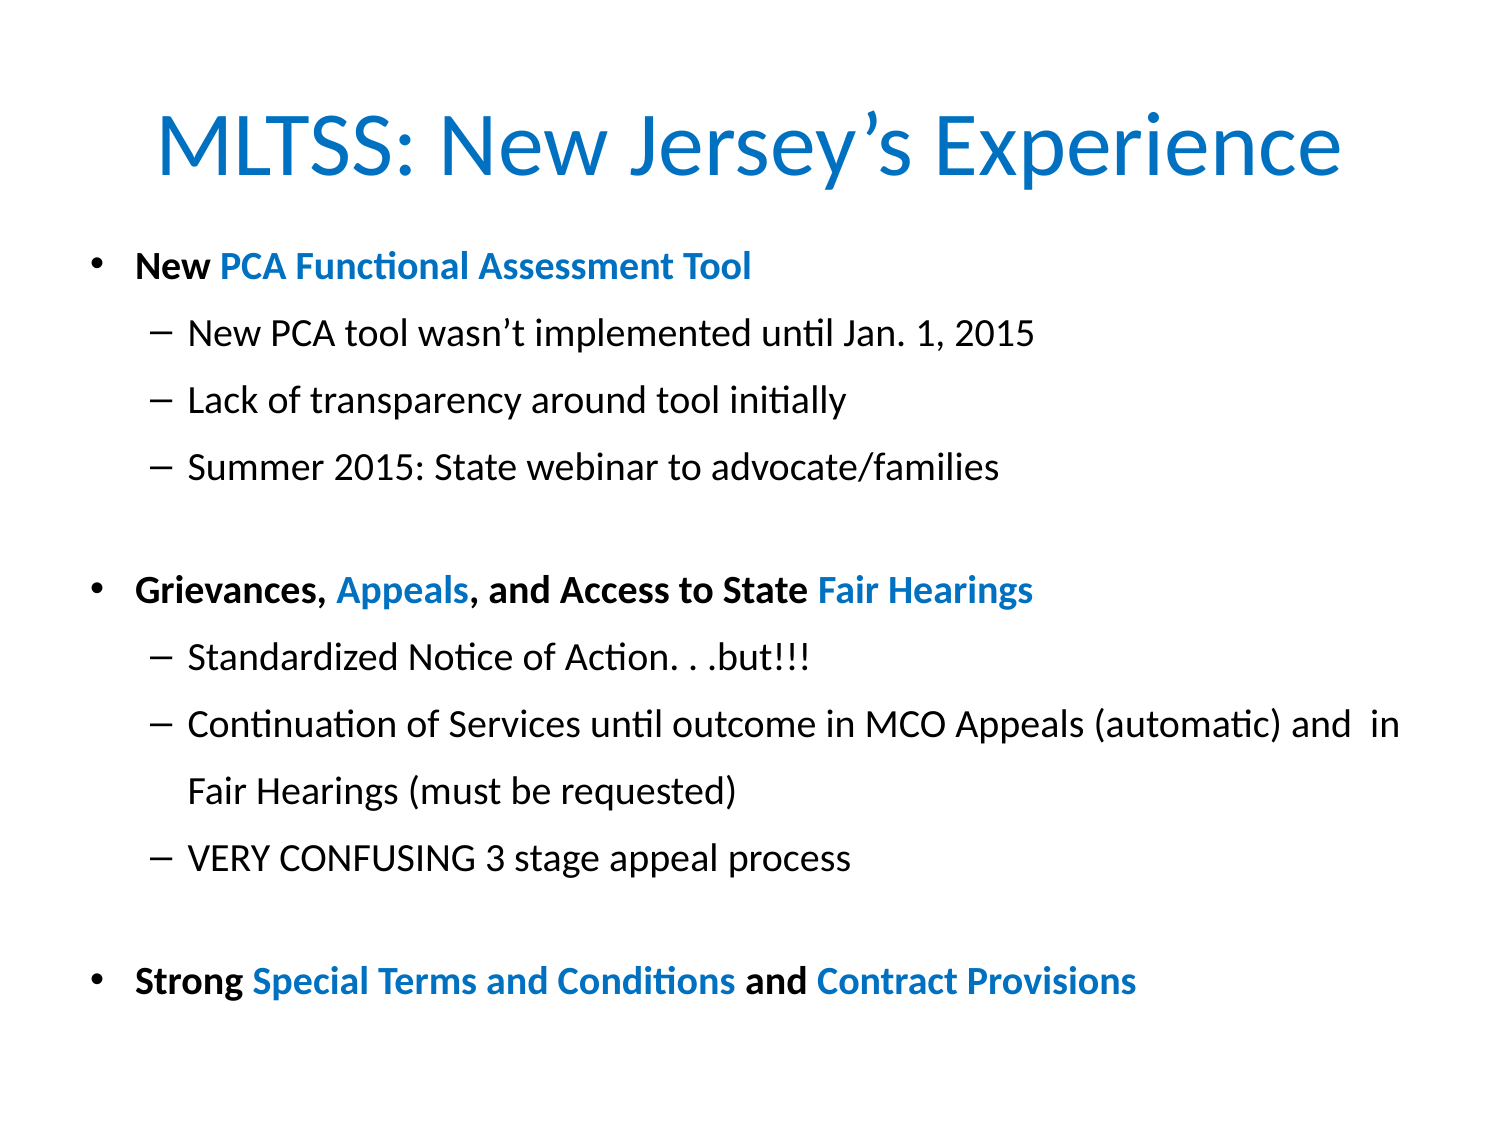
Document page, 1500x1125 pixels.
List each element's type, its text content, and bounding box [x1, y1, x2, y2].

title MLTSS: New Jersey’s Experience [75, 45, 1425, 212]
list New PCA Functional Assessment Tool New PCA tool wasn’t implemented until Jan. 1, 2015 Lack of transparency around tool initially Summer 2015: State webinar to advocate/families Grievances, Appeals, and Access to State Fair Hearings Standardized Notice of Action. . .but!!! Continuation of Services until outcome in MCO Appeals (automatic) and in Fair Hearings (must be requested) VERY CONFUSING 3 stage appeal process Strong Special Terms and Conditions and Contract Provisions [75, 212, 1425, 1088]
